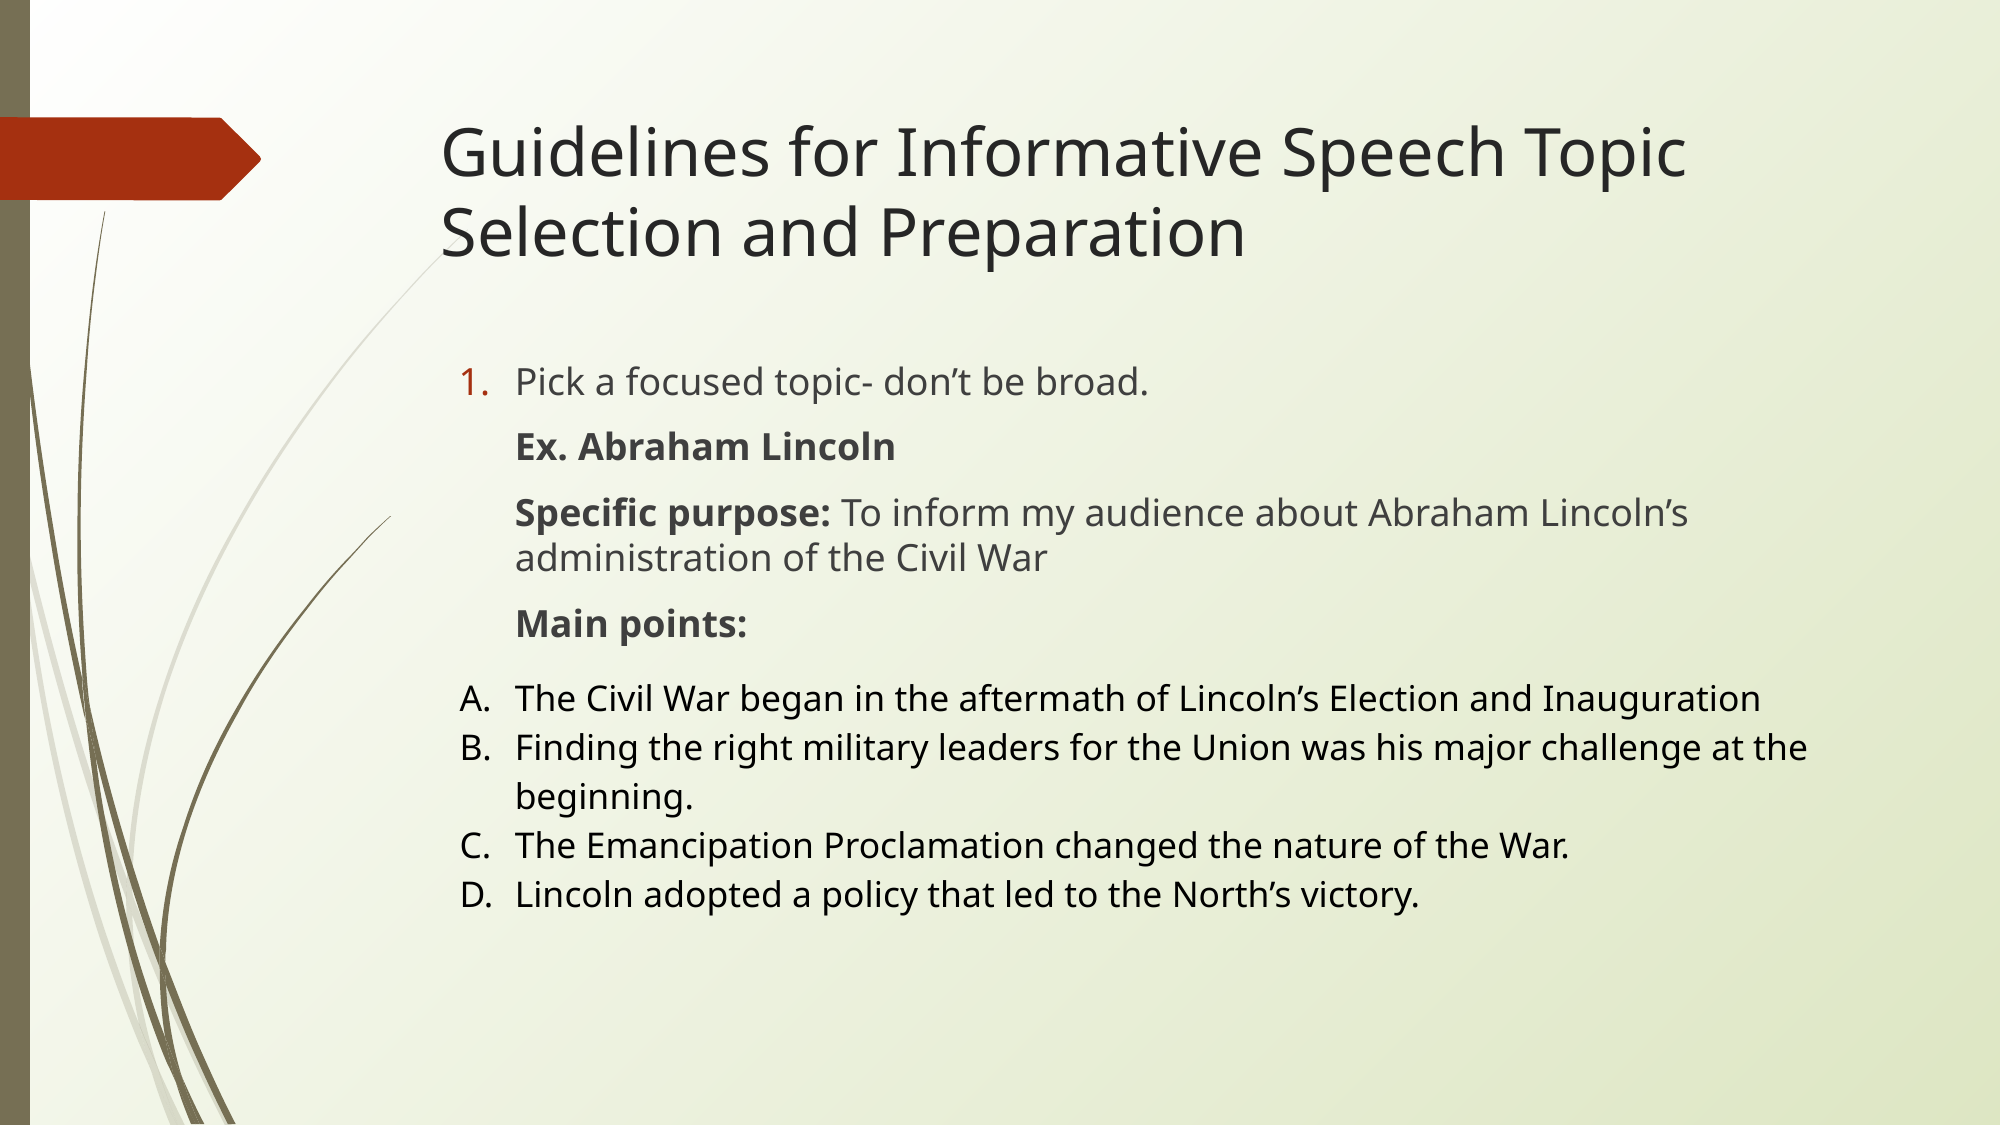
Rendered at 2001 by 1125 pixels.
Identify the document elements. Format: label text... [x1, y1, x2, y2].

list Pick a focused topic- don’t be broad. Ex. Abraham Lincoln Specific purpose: To inform my audience about Abraham Lincoln’s administration of the Civil War Main points: The Civil War began in the aftermath of Lincoln’s Election and Inauguration Finding the right military leaders for the Union was his major challenge at the beginning. The Emancipation Proclamation changed the nature of the War. Lincoln adopted a policy that led to the North’s victory. [424, 350, 1888, 970]
title Guidelines for Informative Speech Topic Selection and Preparation [425, 102, 1888, 313]
